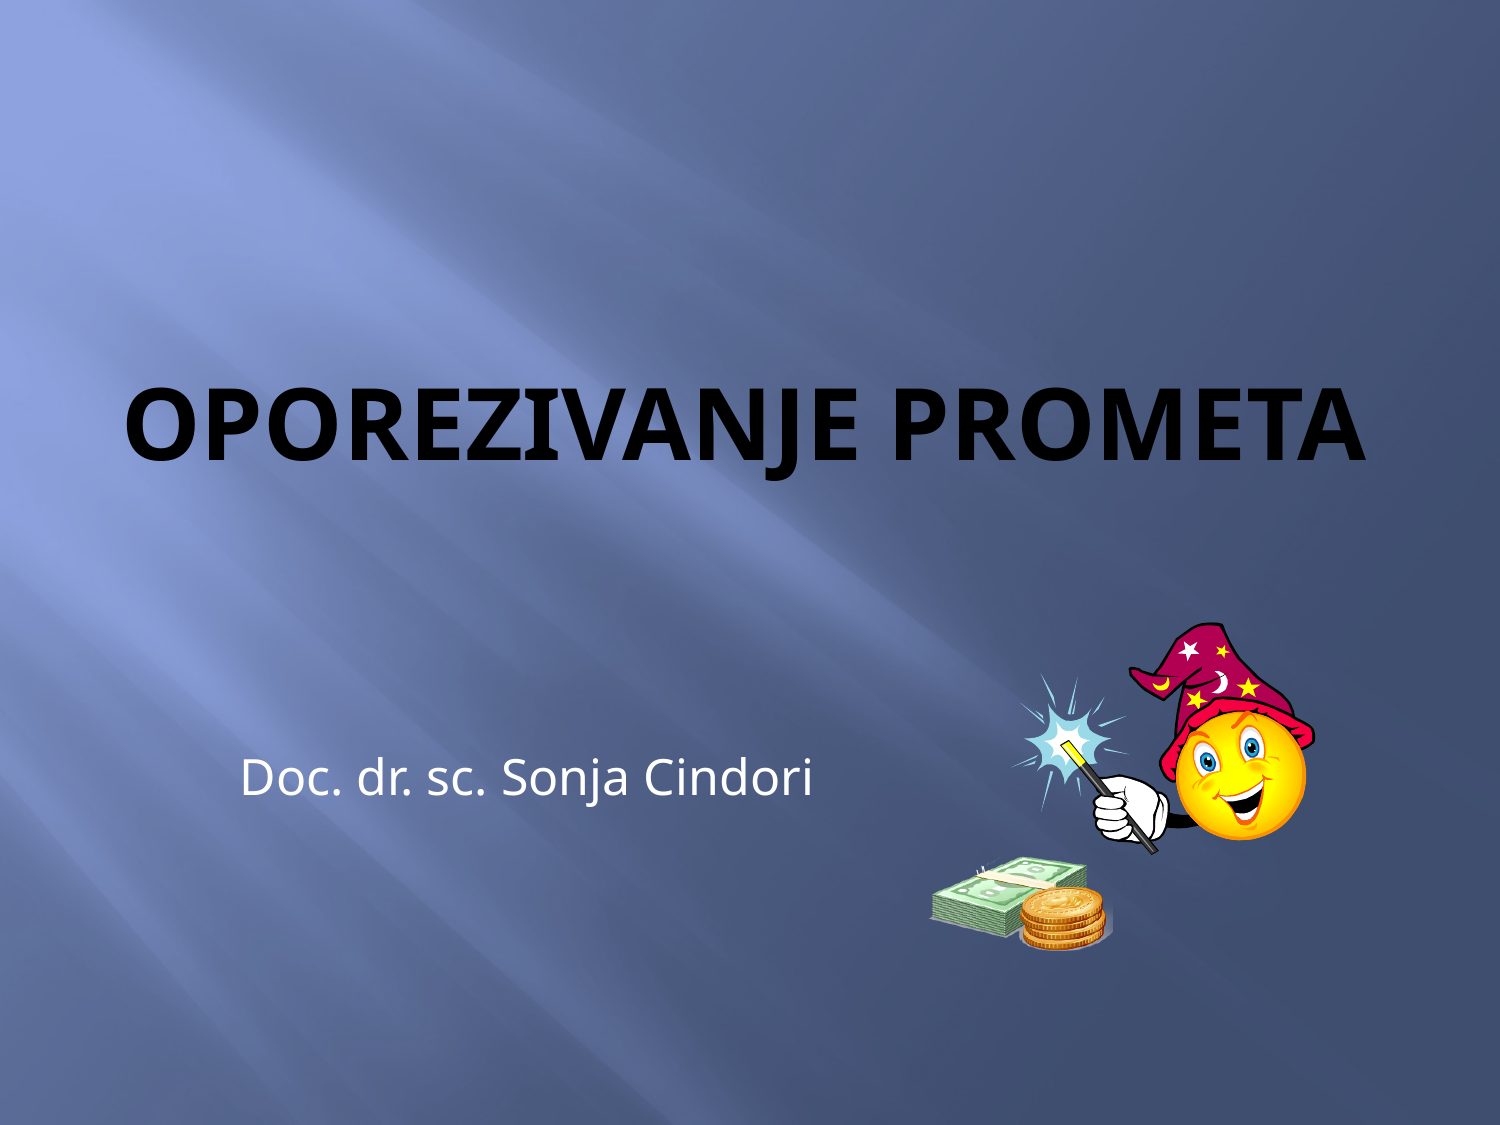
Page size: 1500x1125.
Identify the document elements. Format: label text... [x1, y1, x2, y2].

picture [926, 621, 1317, 973]
title OPOREZIVANJE PROMETA [69, 224, 1420, 481]
subtitle Doc. dr. sc. Sonja Cindori [225, 546, 1275, 834]
